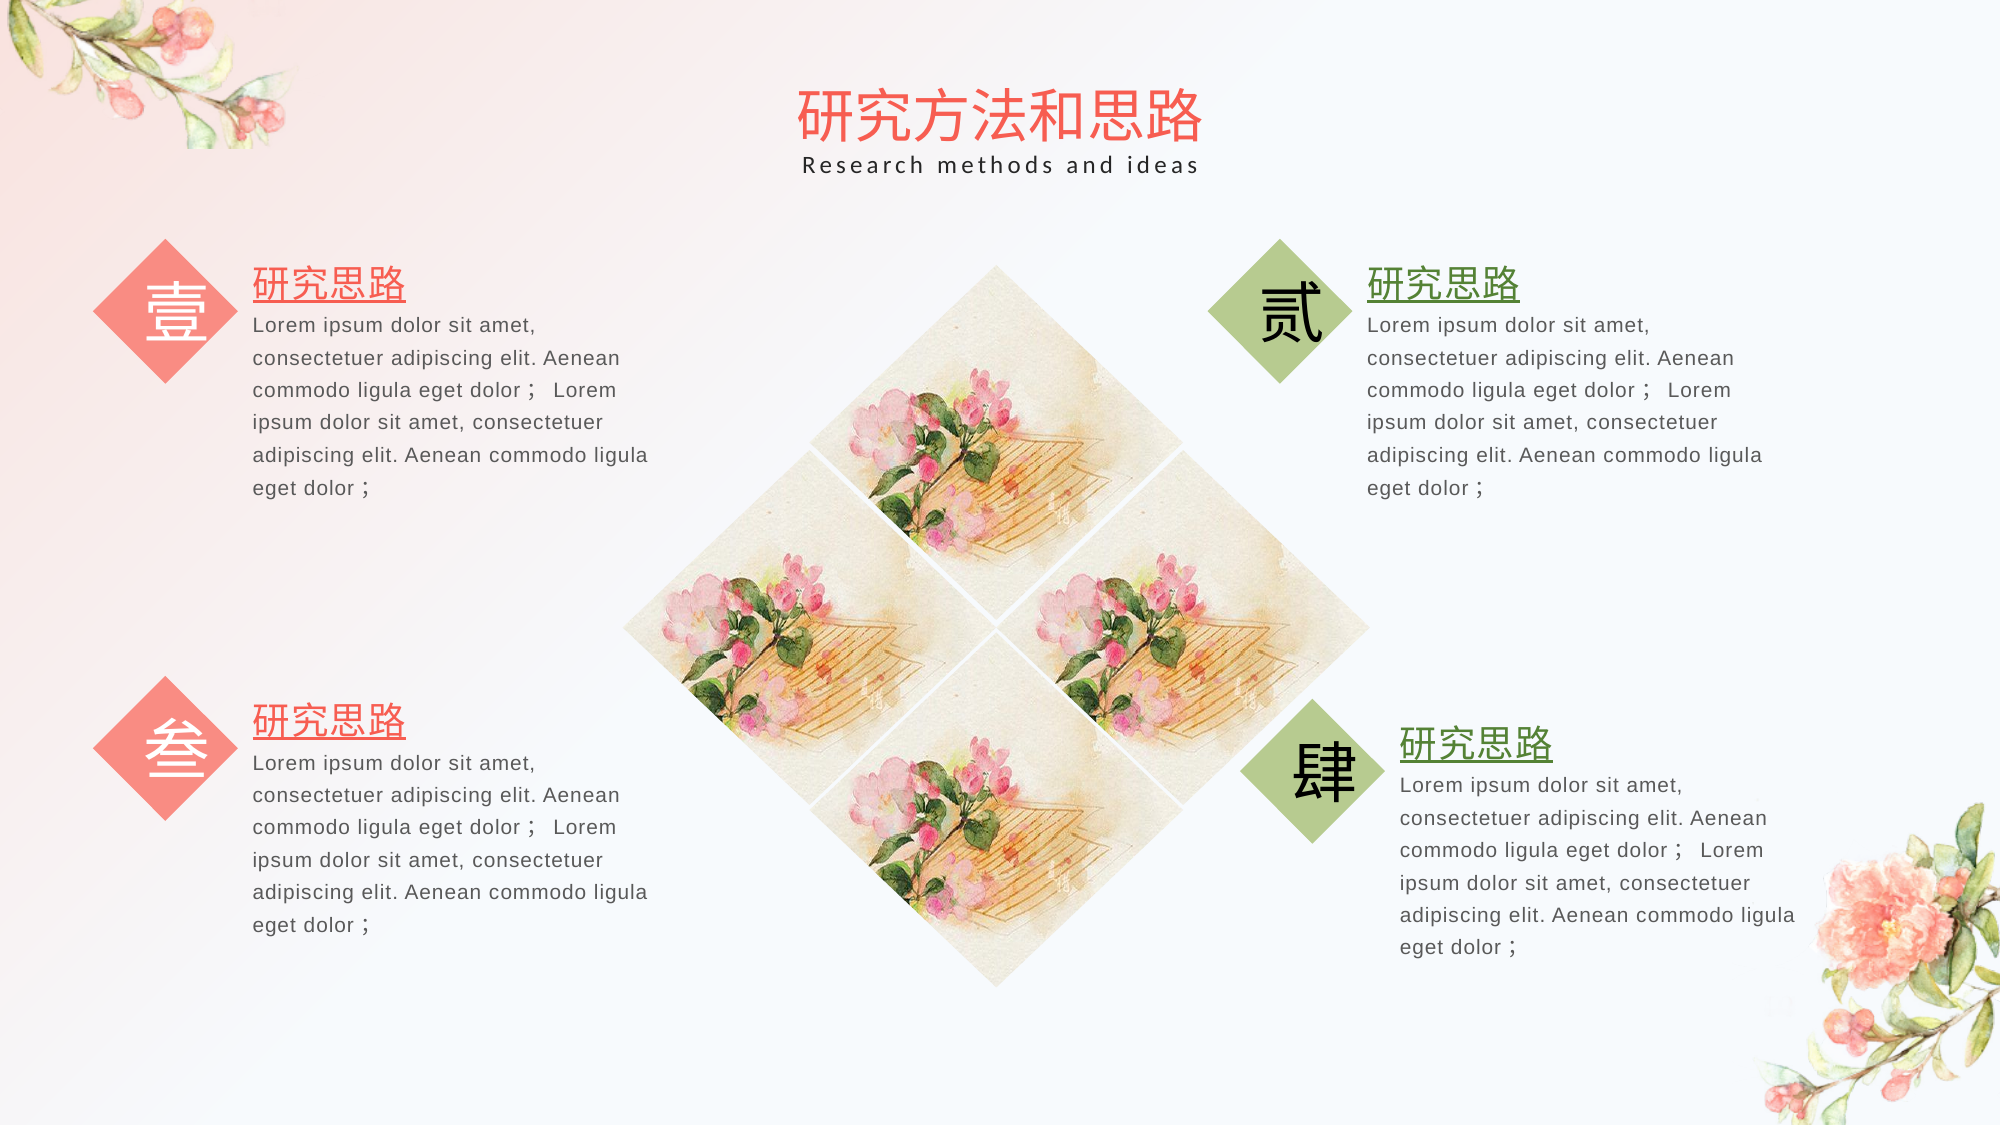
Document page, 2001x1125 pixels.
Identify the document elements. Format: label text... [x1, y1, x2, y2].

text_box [1207, 238, 1802, 508]
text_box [92, 238, 687, 508]
picture [1732, 782, 2000, 1125]
picture [0, 0, 325, 149]
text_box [92, 675, 687, 945]
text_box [1239, 698, 1834, 968]
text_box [622, 264, 1370, 988]
text_box 研究方法和思路 Research methods and ideas [686, 71, 1314, 187]
